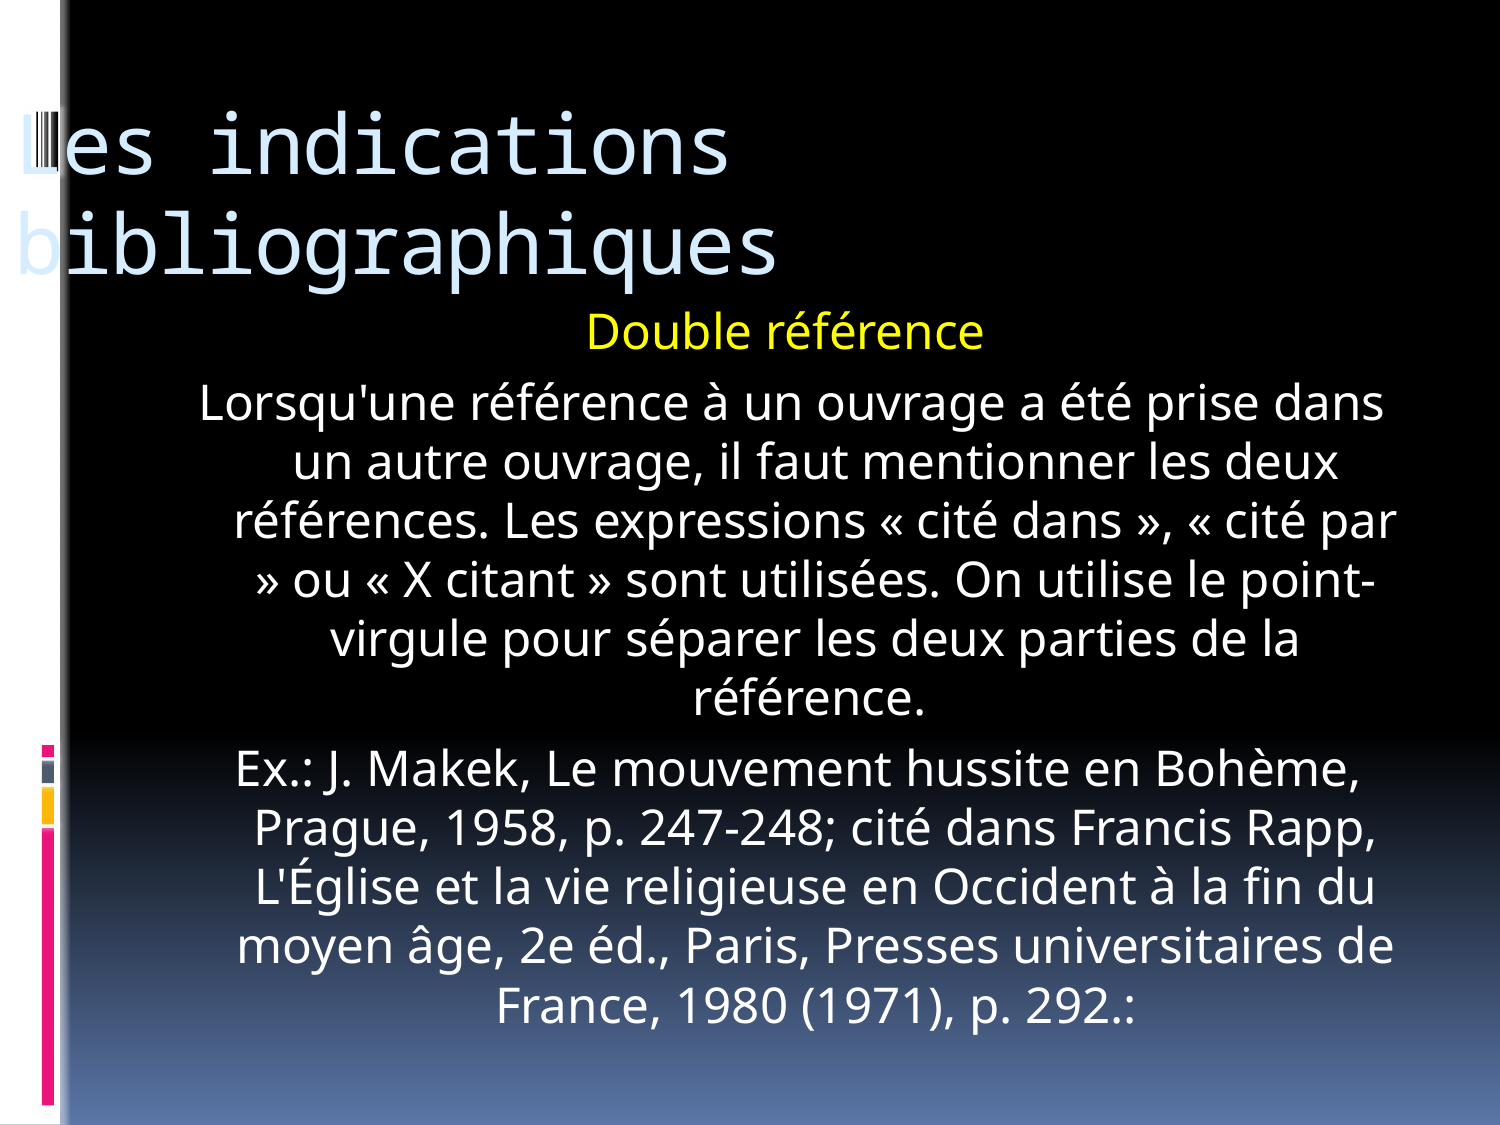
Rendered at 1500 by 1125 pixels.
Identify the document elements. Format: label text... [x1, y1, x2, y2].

title Les indications bibliographiques [0, 83, 1465, 234]
list Double référence Lorsqu'une référence à un ouvrage a été prise dans un autre ouvrage, il faut mentionner les deux références. Les expressions « cité dans », « cité par » ou « X citant » sont utilisées. On utilise le point-virgule pour séparer les deux parties de la référence. Ex.: J. Makek, Le mouvement hussite en Bohème, Prague, 1958, p. 247-248; cité dans Francis Rapp, L'Église et la vie religieuse en Occident à la fin du moyen âge, 2e éd., Paris, Presses universitaires de France, 1980 (1971), p. 292.: [150, 292, 1425, 1043]
